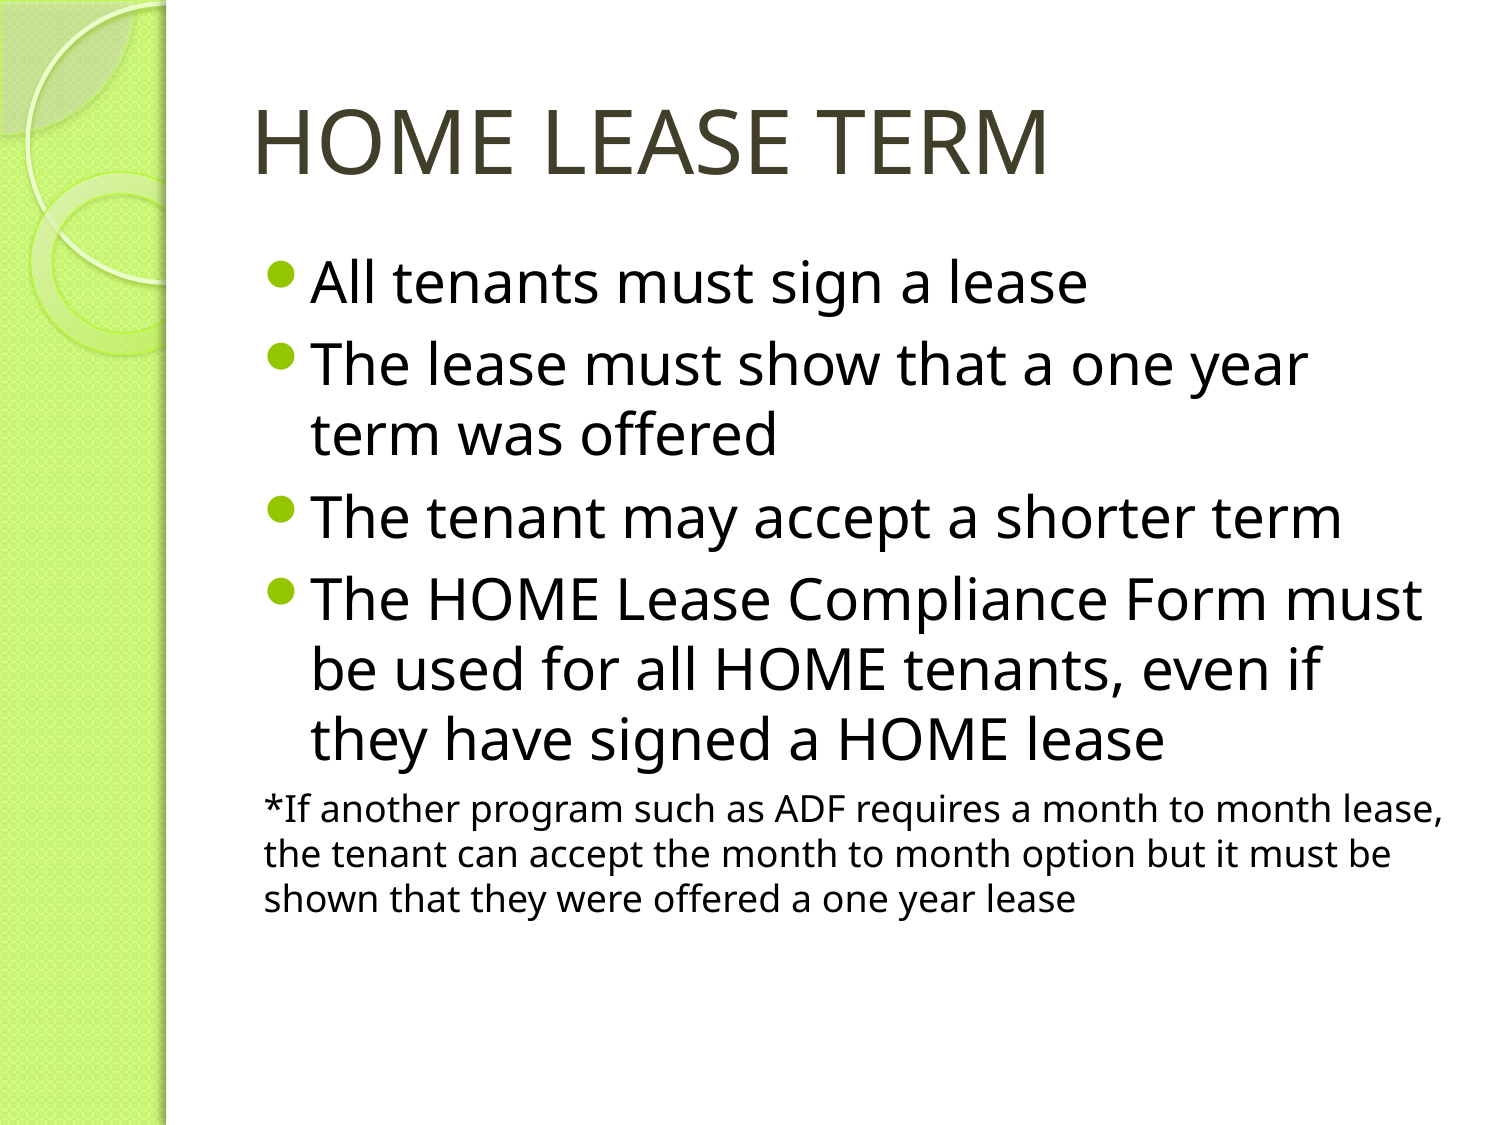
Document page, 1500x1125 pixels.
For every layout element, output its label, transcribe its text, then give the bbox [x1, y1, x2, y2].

list All tenants must sign a lease The lease must show that a one year term was offered The tenant may accept a shorter term The HOME Lease Compliance Form must be used for all HOME tenants, even if they have signed a HOME lease *If another program such as ADF requires a month to month lease, the tenant can accept the month to month option but it must be shown that they were offered a one year lease [235, 237, 1466, 1025]
title HOME LEASE TERM [235, 45, 1466, 233]
